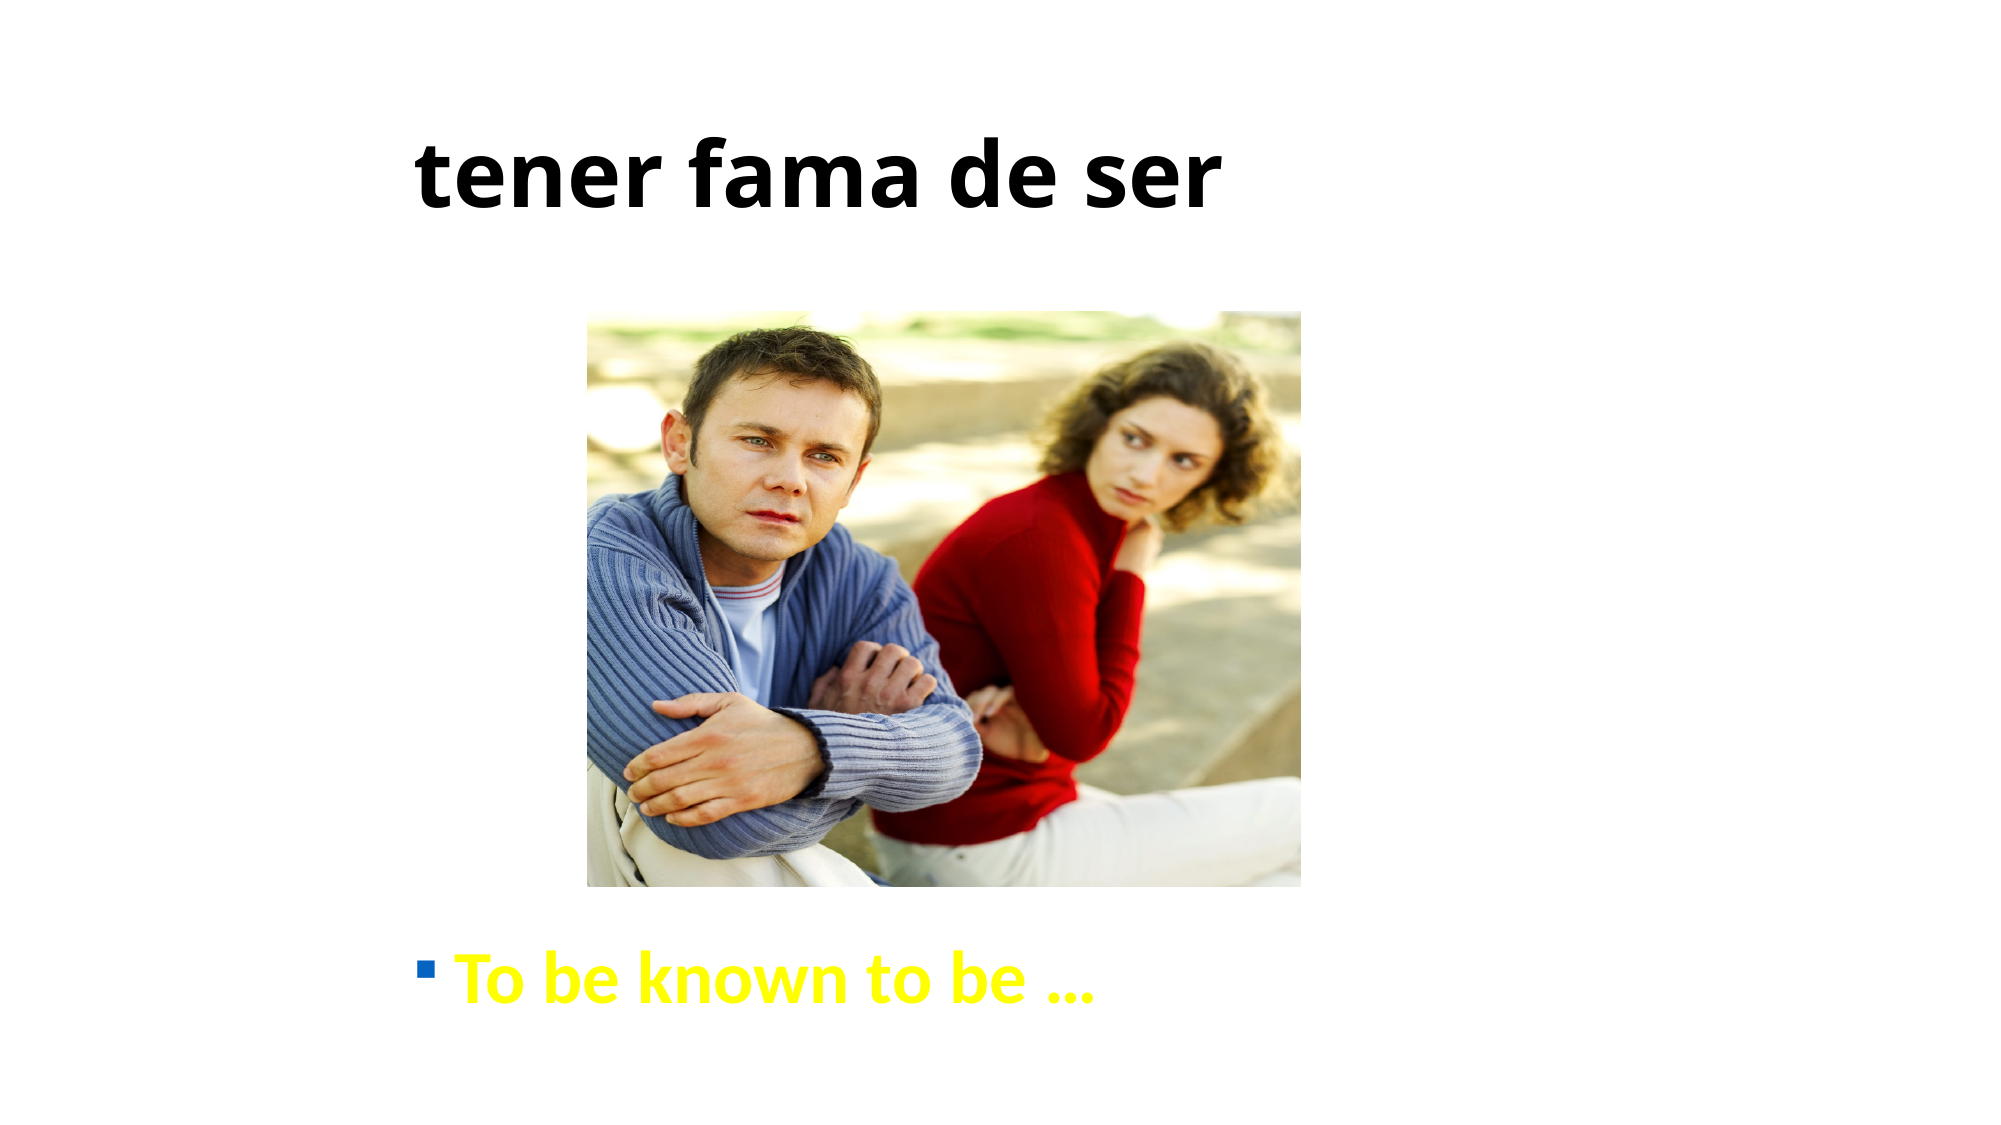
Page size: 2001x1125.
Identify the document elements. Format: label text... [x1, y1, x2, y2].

text_box To be known to be … [399, 921, 1188, 1026]
picture [587, 311, 1301, 887]
title tener fama de ser [375, 84, 1725, 272]
